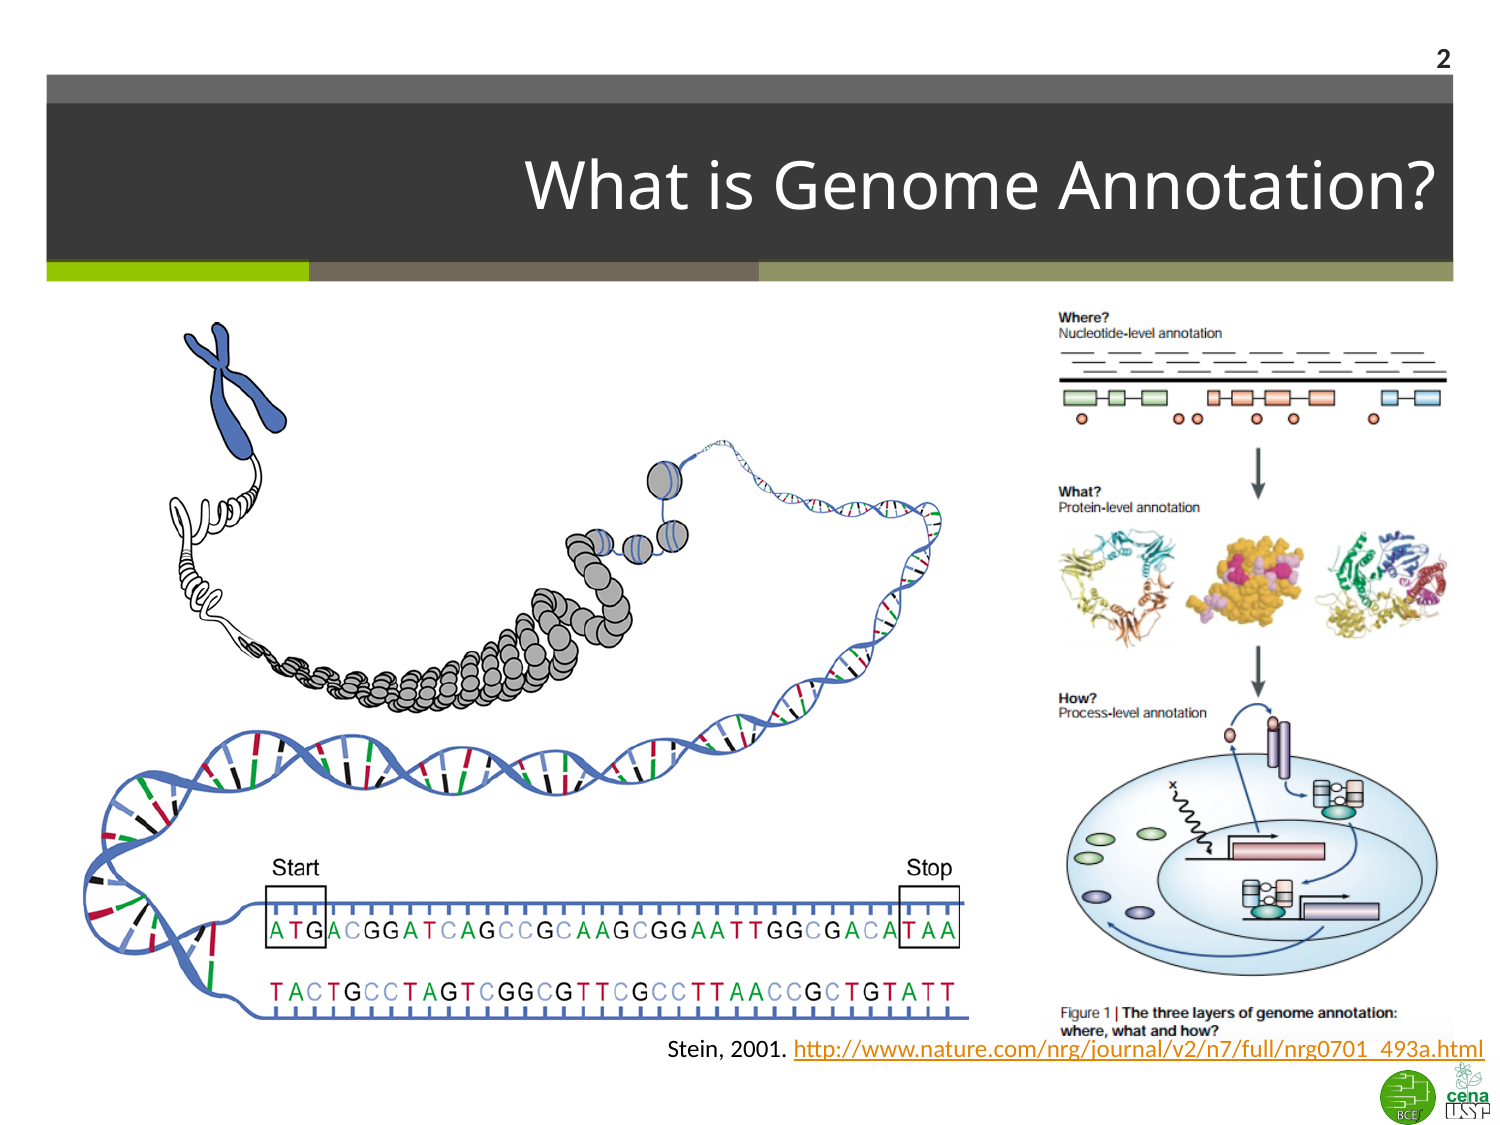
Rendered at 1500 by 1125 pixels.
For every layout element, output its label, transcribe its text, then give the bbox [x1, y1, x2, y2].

picture [1044, 302, 1454, 1042]
slide_number 2 [1362, 27, 1466, 87]
title What is Genome Annotation? [46, 103, 1454, 263]
picture [52, 302, 1023, 1034]
text_box Stein, 2001. http://www.nature.com/nrg/journal/v2/n7/full/nrg0701_493a.html [0, 1025, 1500, 1070]
picture [1380, 1070, 1500, 1125]
